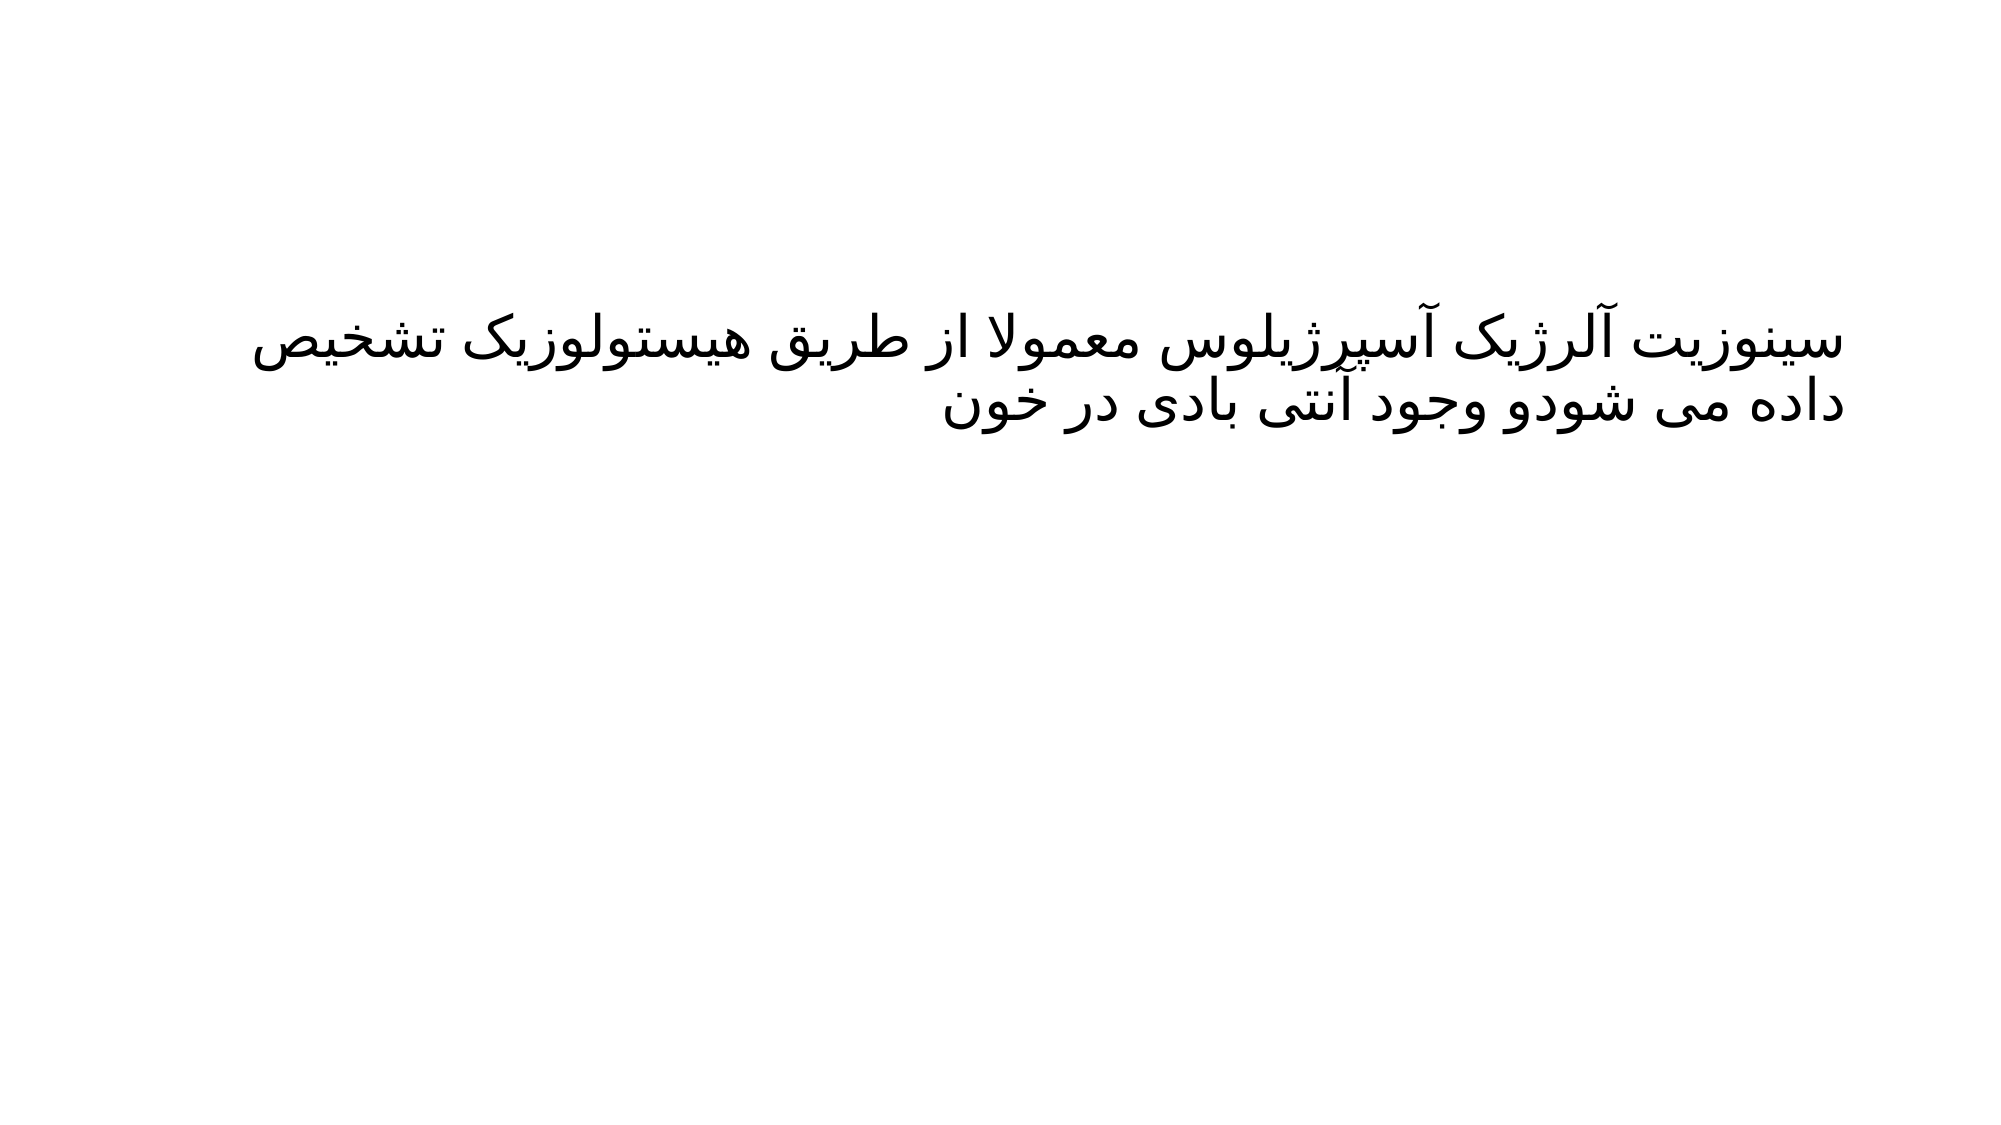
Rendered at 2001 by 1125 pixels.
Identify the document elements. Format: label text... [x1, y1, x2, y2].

list سینوزیت آلرژیک آسپرژیلوس معمولا از طریق هیستولوزیک تشخیص داده می شودو وجود آنتی بادی در خون [137, 299, 1863, 1014]
